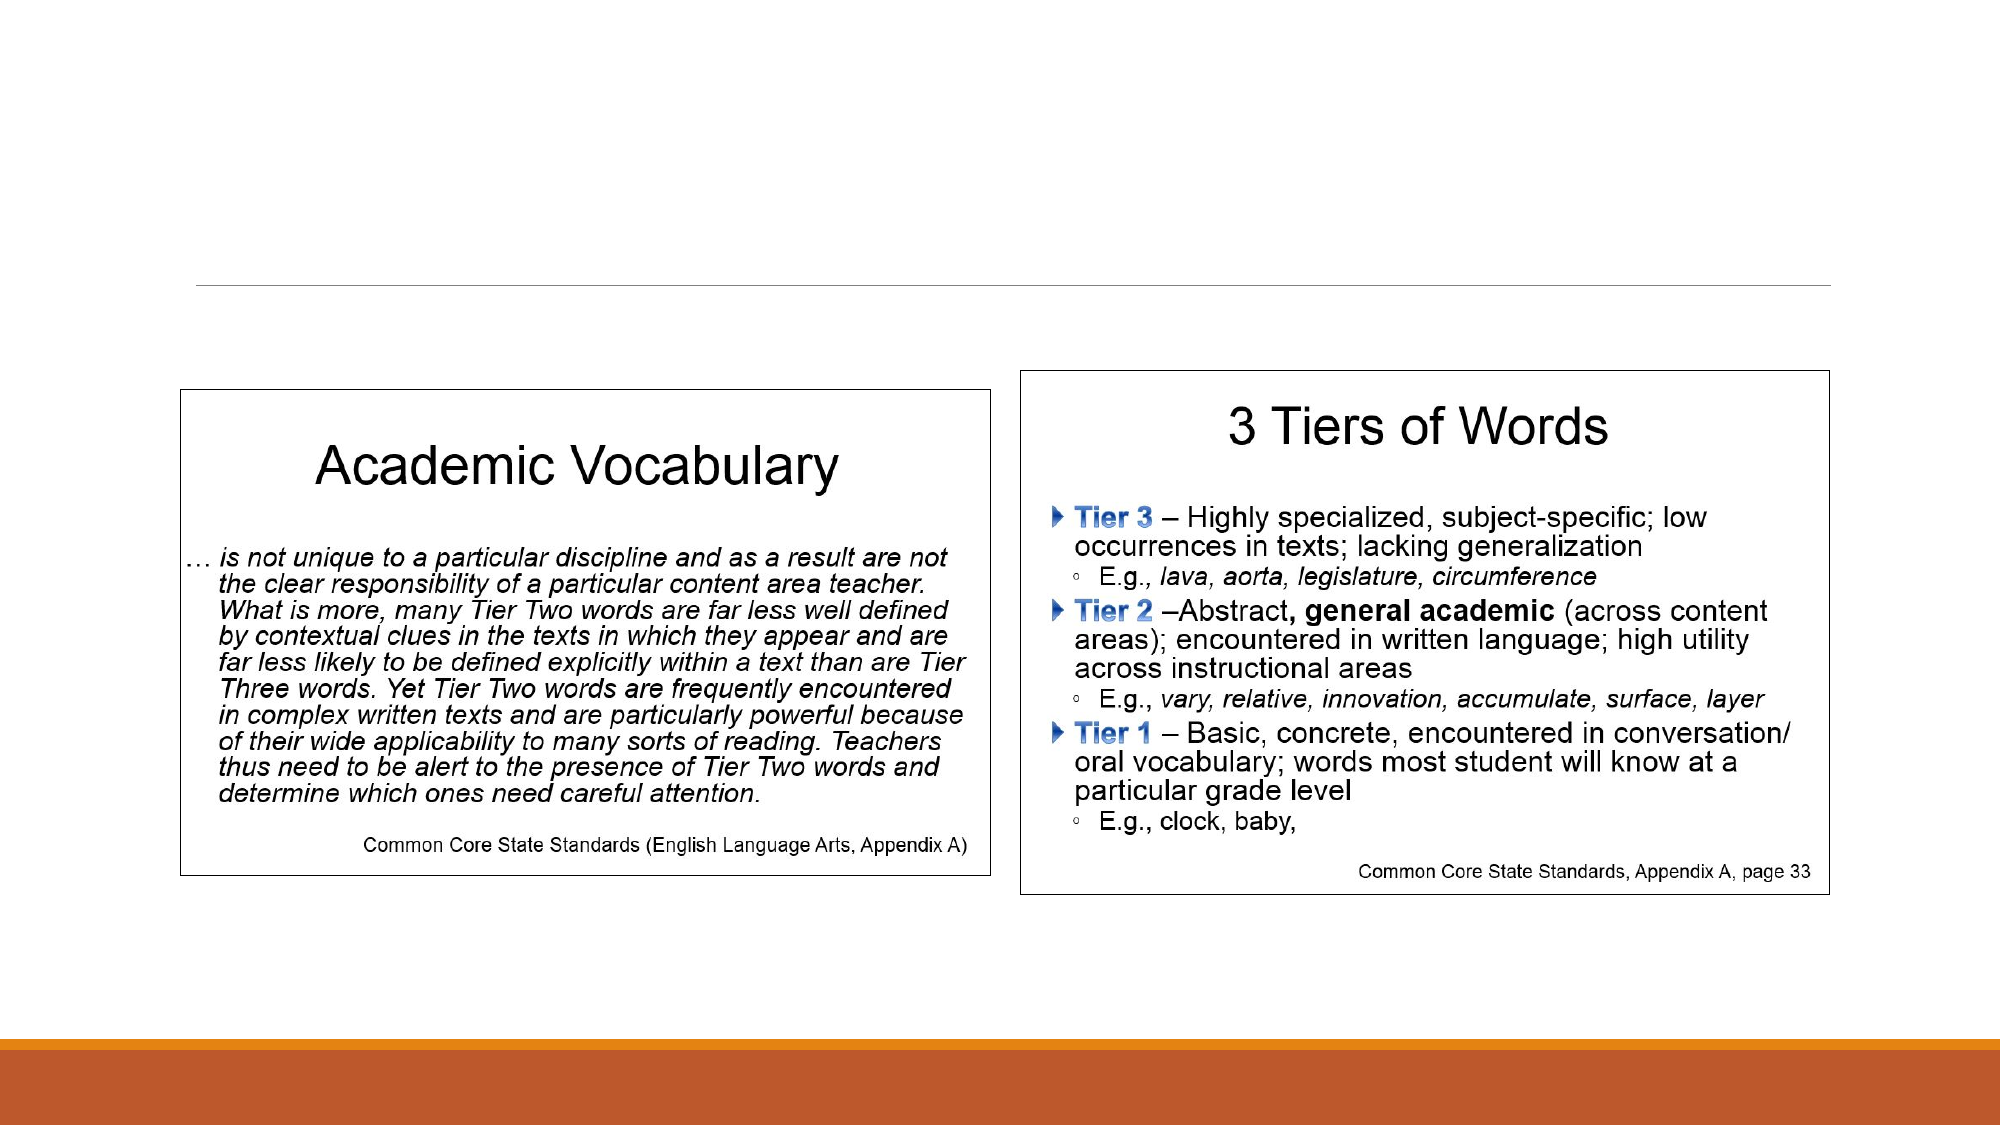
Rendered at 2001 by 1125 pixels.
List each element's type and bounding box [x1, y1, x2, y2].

list [179, 389, 991, 877]
list [1019, 370, 1831, 896]
